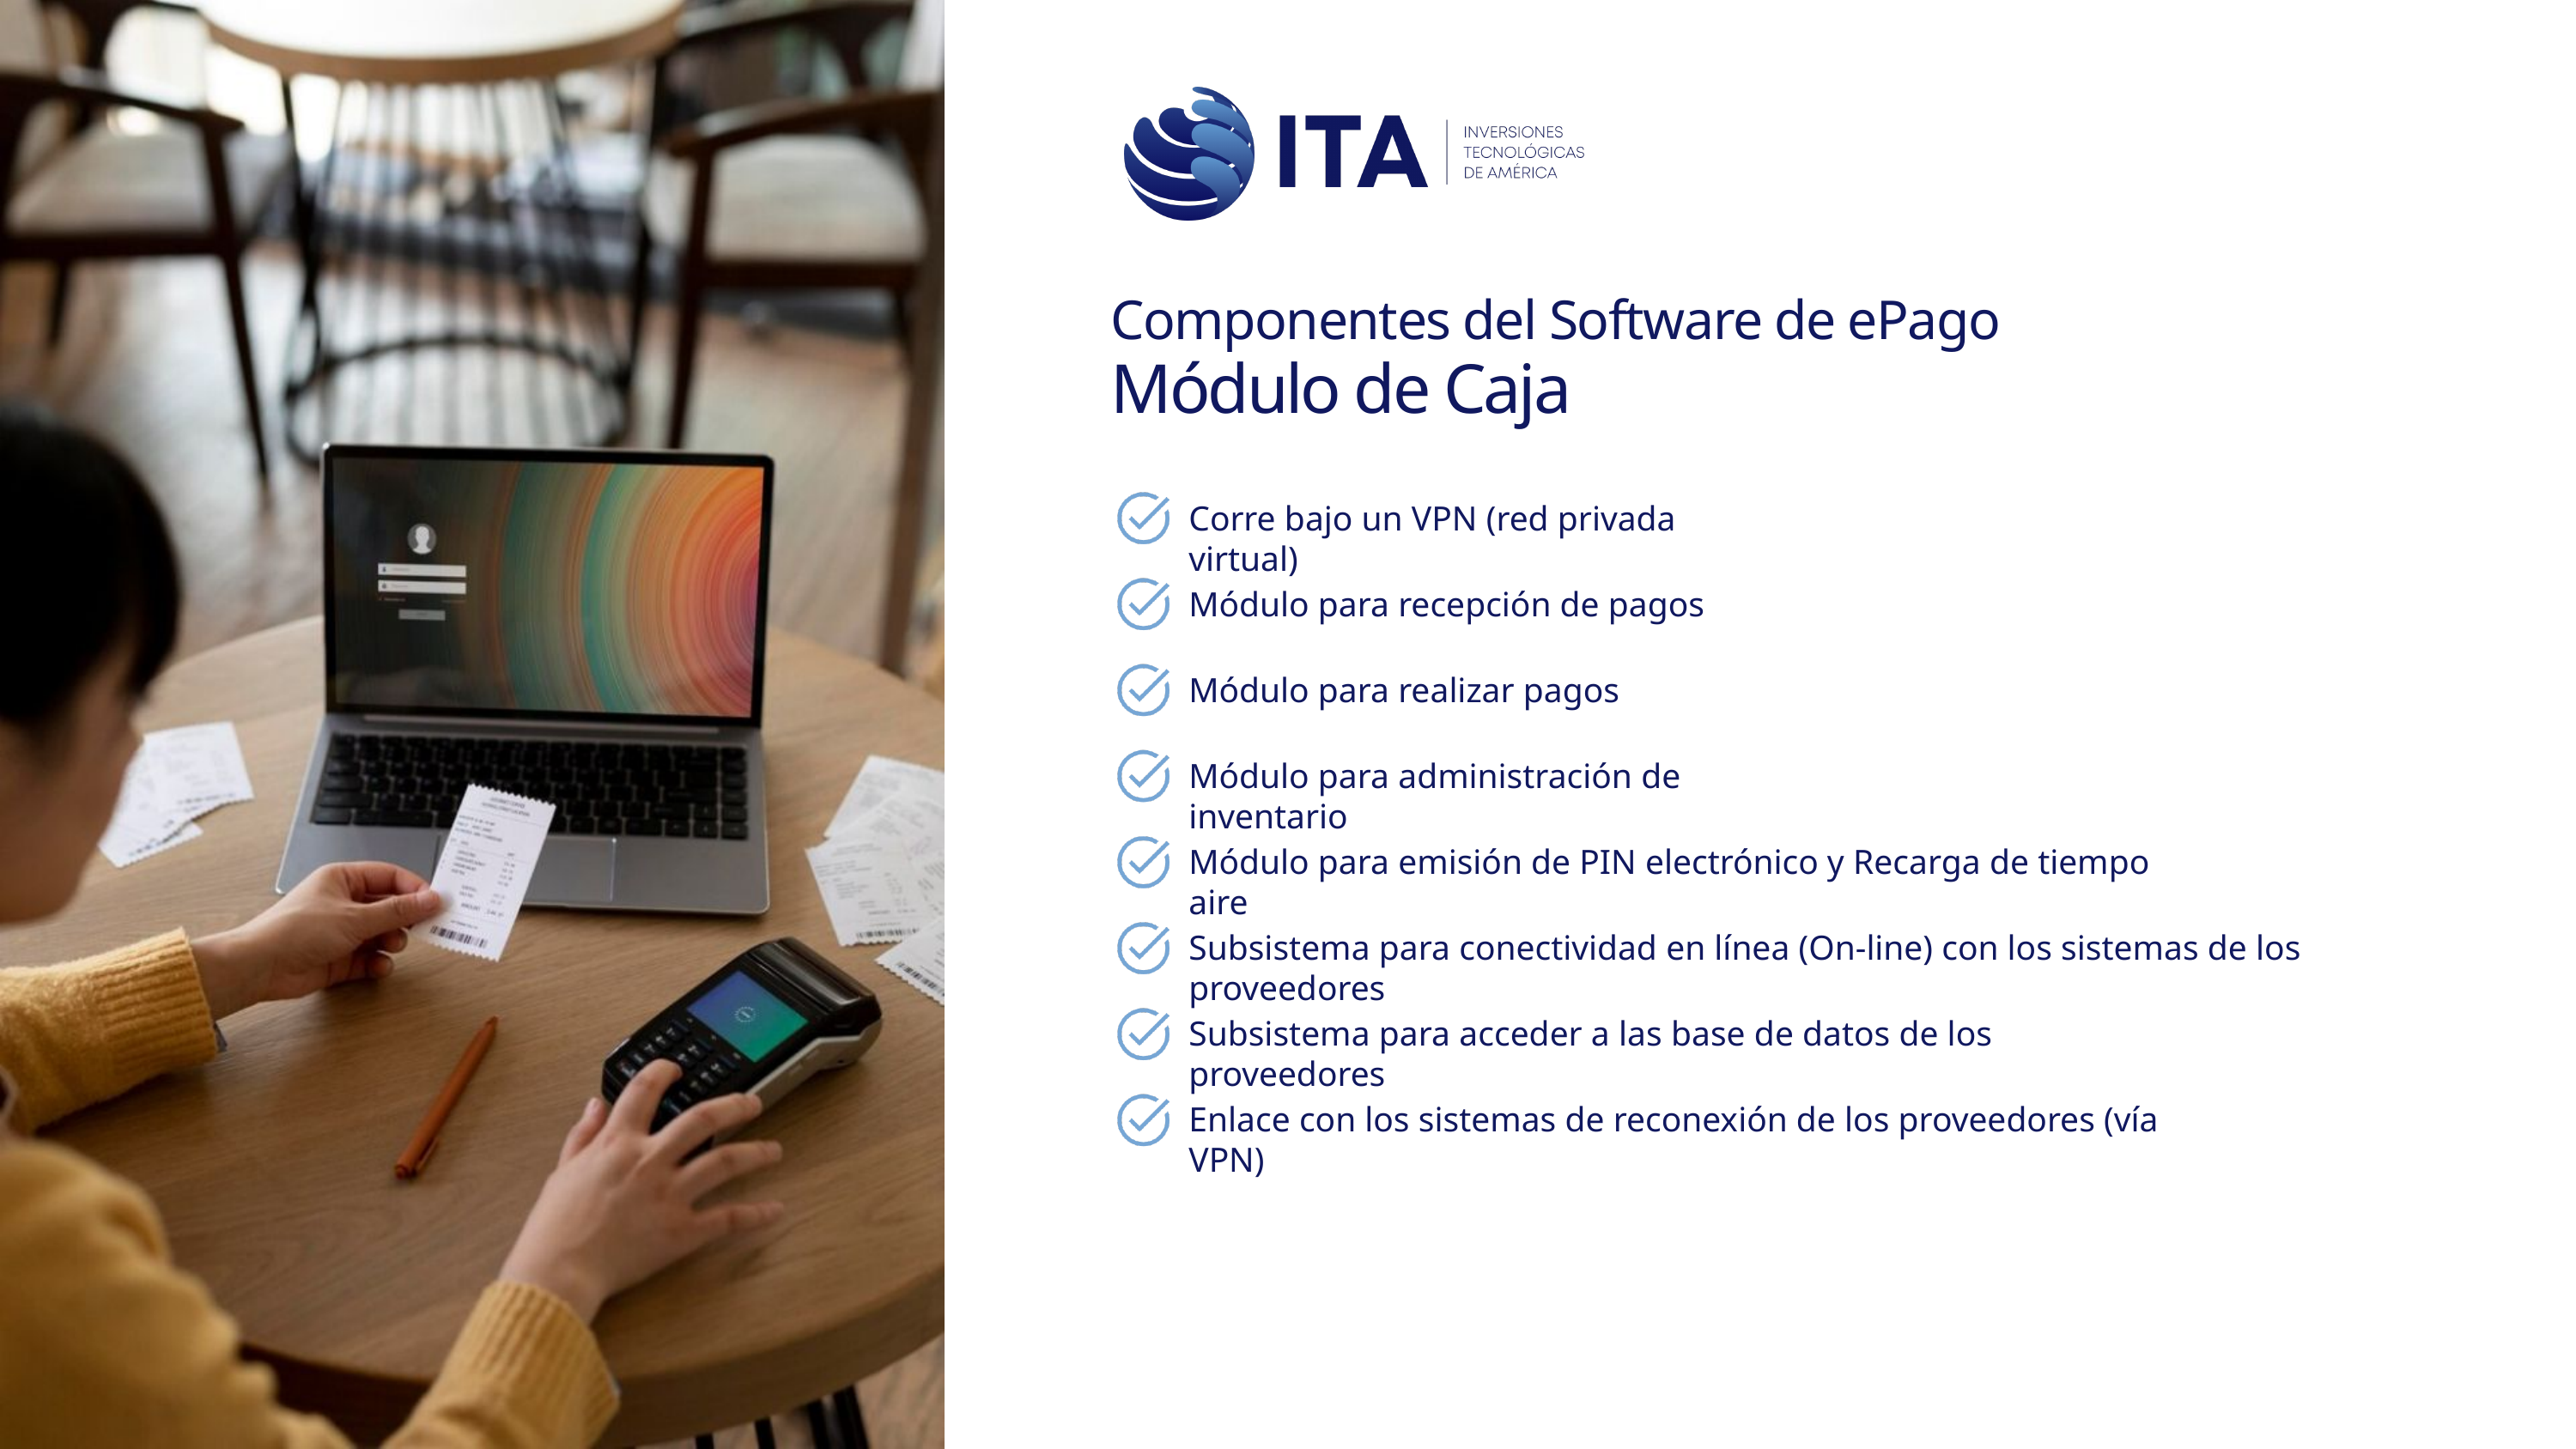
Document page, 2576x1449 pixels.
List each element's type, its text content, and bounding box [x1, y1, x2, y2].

picture [0, 0, 945, 1449]
text_box Módulo de Caja [1110, 355, 2064, 428]
text_box Componentes del Software de ePago [1110, 296, 2094, 352]
picture [1110, 485, 2451, 1153]
picture [1124, 87, 1584, 221]
